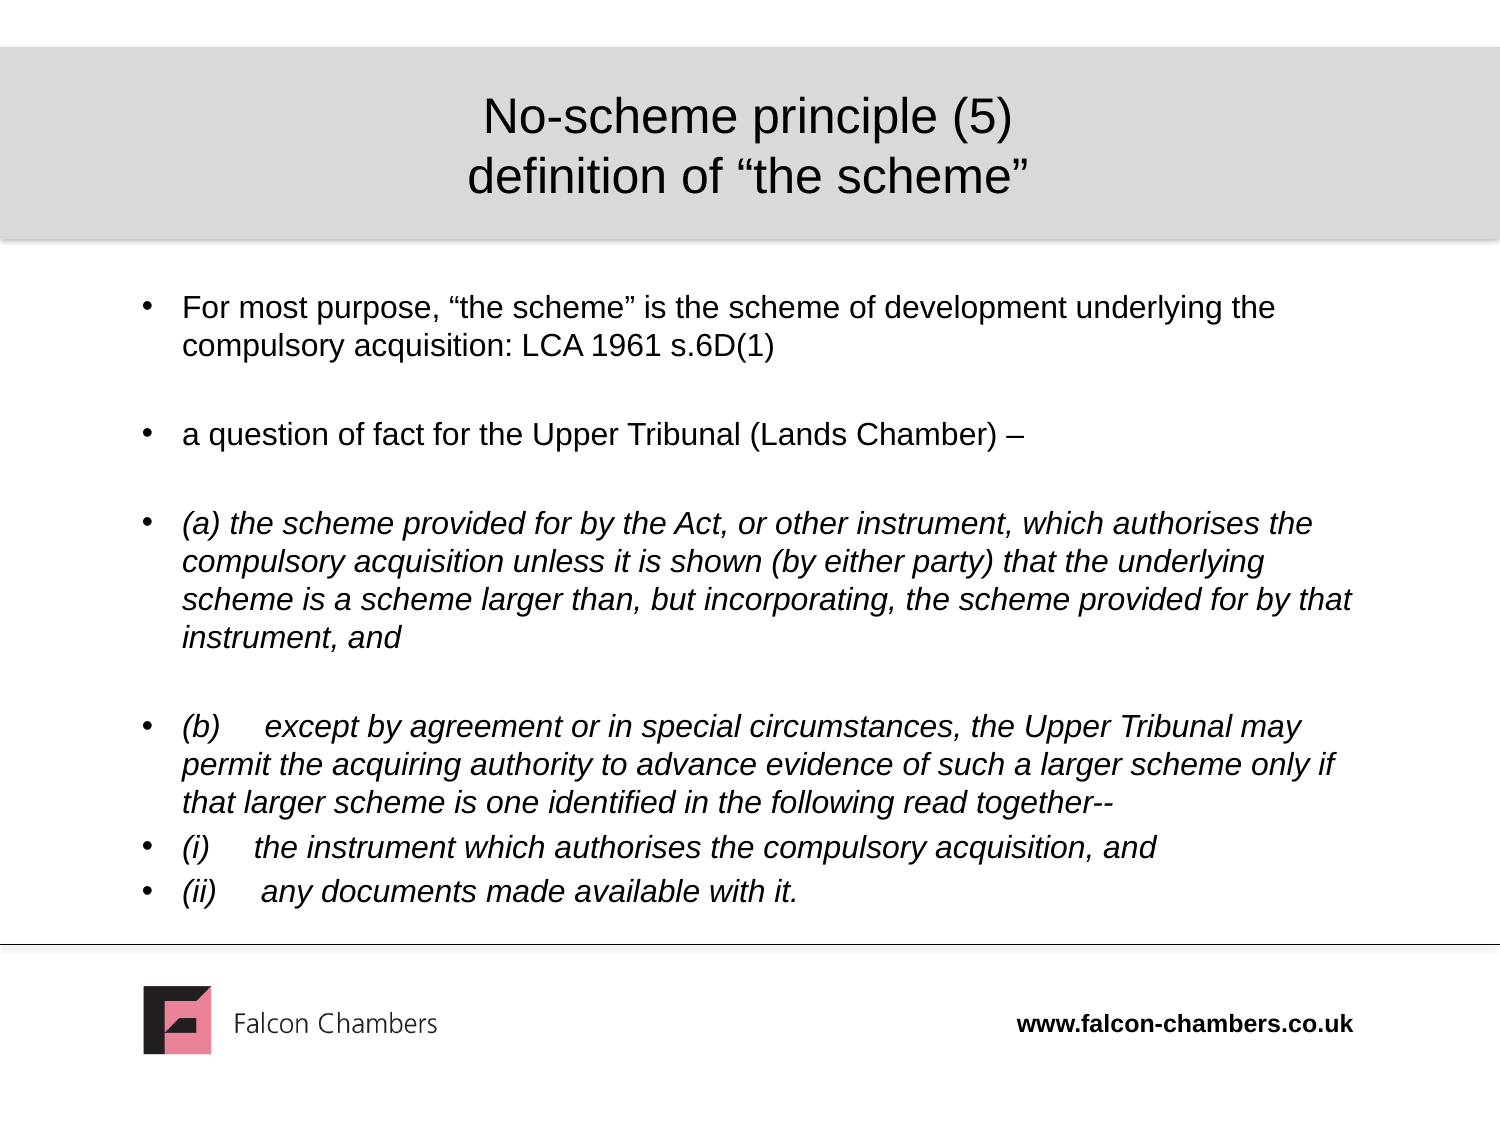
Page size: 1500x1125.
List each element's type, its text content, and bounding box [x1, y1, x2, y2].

title No-scheme principle (5) definition of “the scheme” [141, 47, 1355, 240]
picture [29, 975, 443, 1109]
list For most purpose, “the scheme” is the scheme of development underlying the compulsory acquisition: LCA 1961 s.6D(1) a question of fact for the Upper Tribunal (Lands Chamber) – (a) the scheme provided for by the Act, or other instrument, which authorises the compulsory acquisition unless it is shown (by either party) that the underlying scheme is a scheme larger than, but incorporating, the scheme provided for by that instrument, and (b) except by agreement or in special circumstances, the Upper Tribunal may permit the acquiring authority to advance evidence of such a larger scheme only if that larger scheme is one identified in the following read together-- (i) the instrument which authorises the compulsory acquisition, and (ii) any documents made available with it. [141, 286, 1355, 921]
